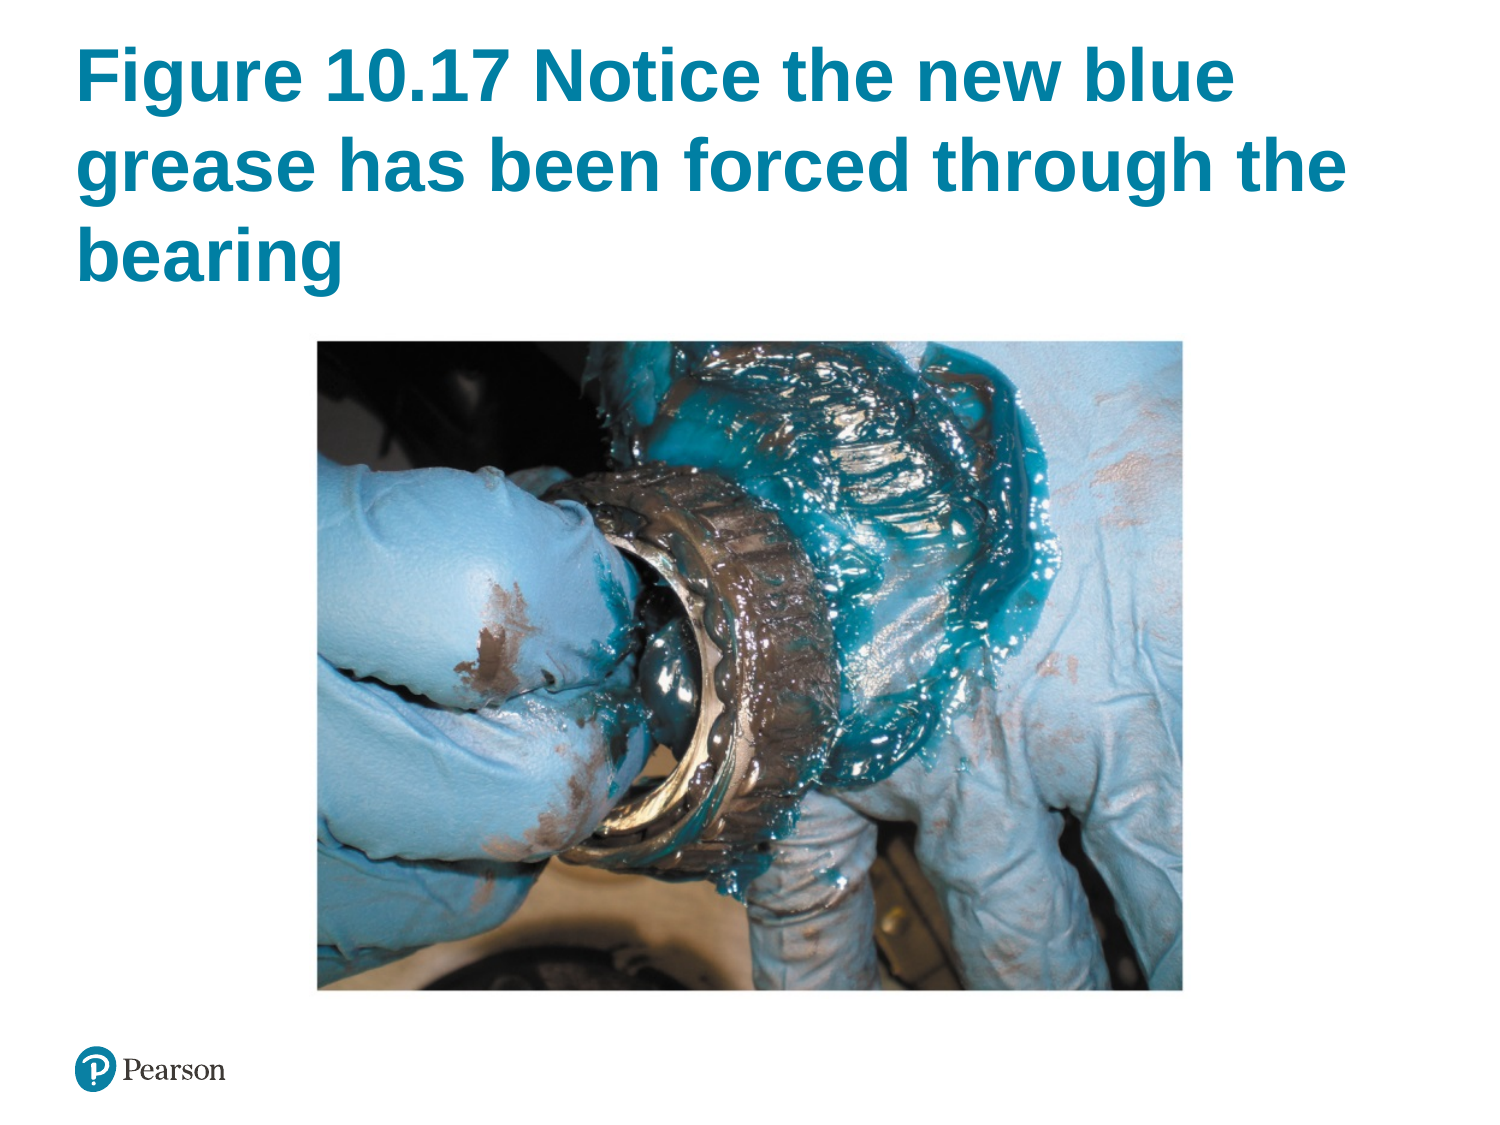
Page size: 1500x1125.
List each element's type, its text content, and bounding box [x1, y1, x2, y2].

title Figure 10.17 Notice the new blue grease has been forced through the bearing [75, 26, 1425, 297]
picture [309, 333, 1191, 999]
